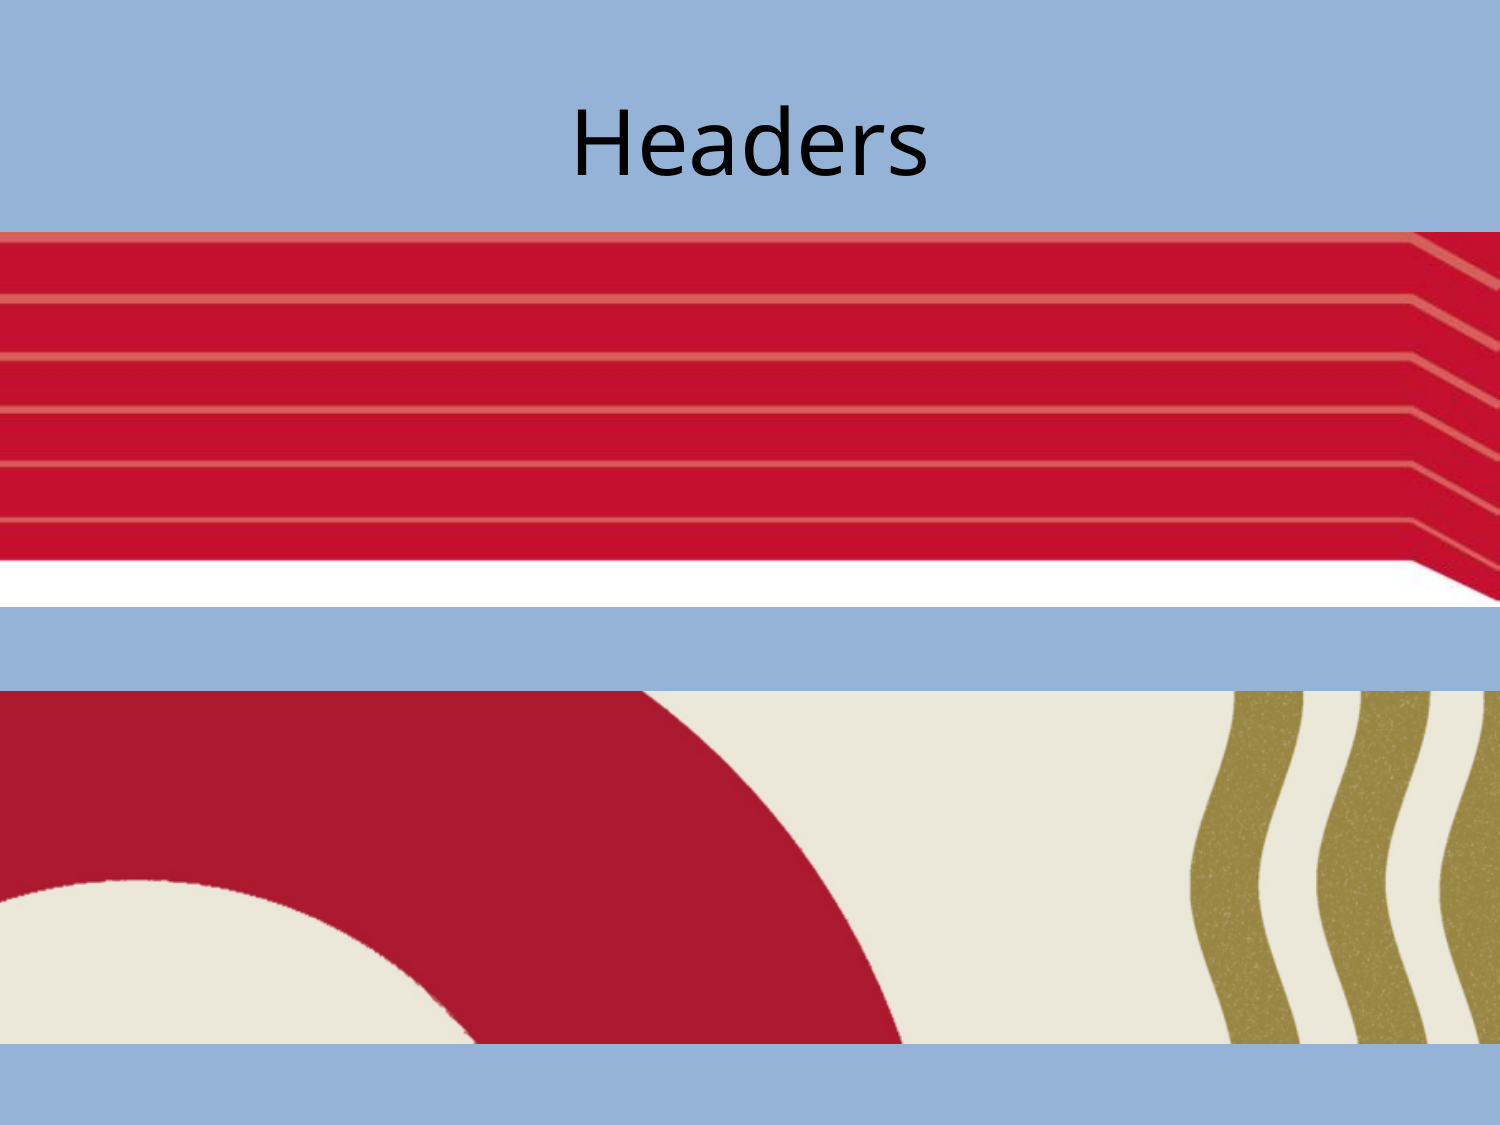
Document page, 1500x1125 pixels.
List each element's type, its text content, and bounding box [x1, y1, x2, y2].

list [0, 232, 1500, 607]
picture [0, 691, 1500, 1044]
title Headers [75, 45, 1425, 230]
